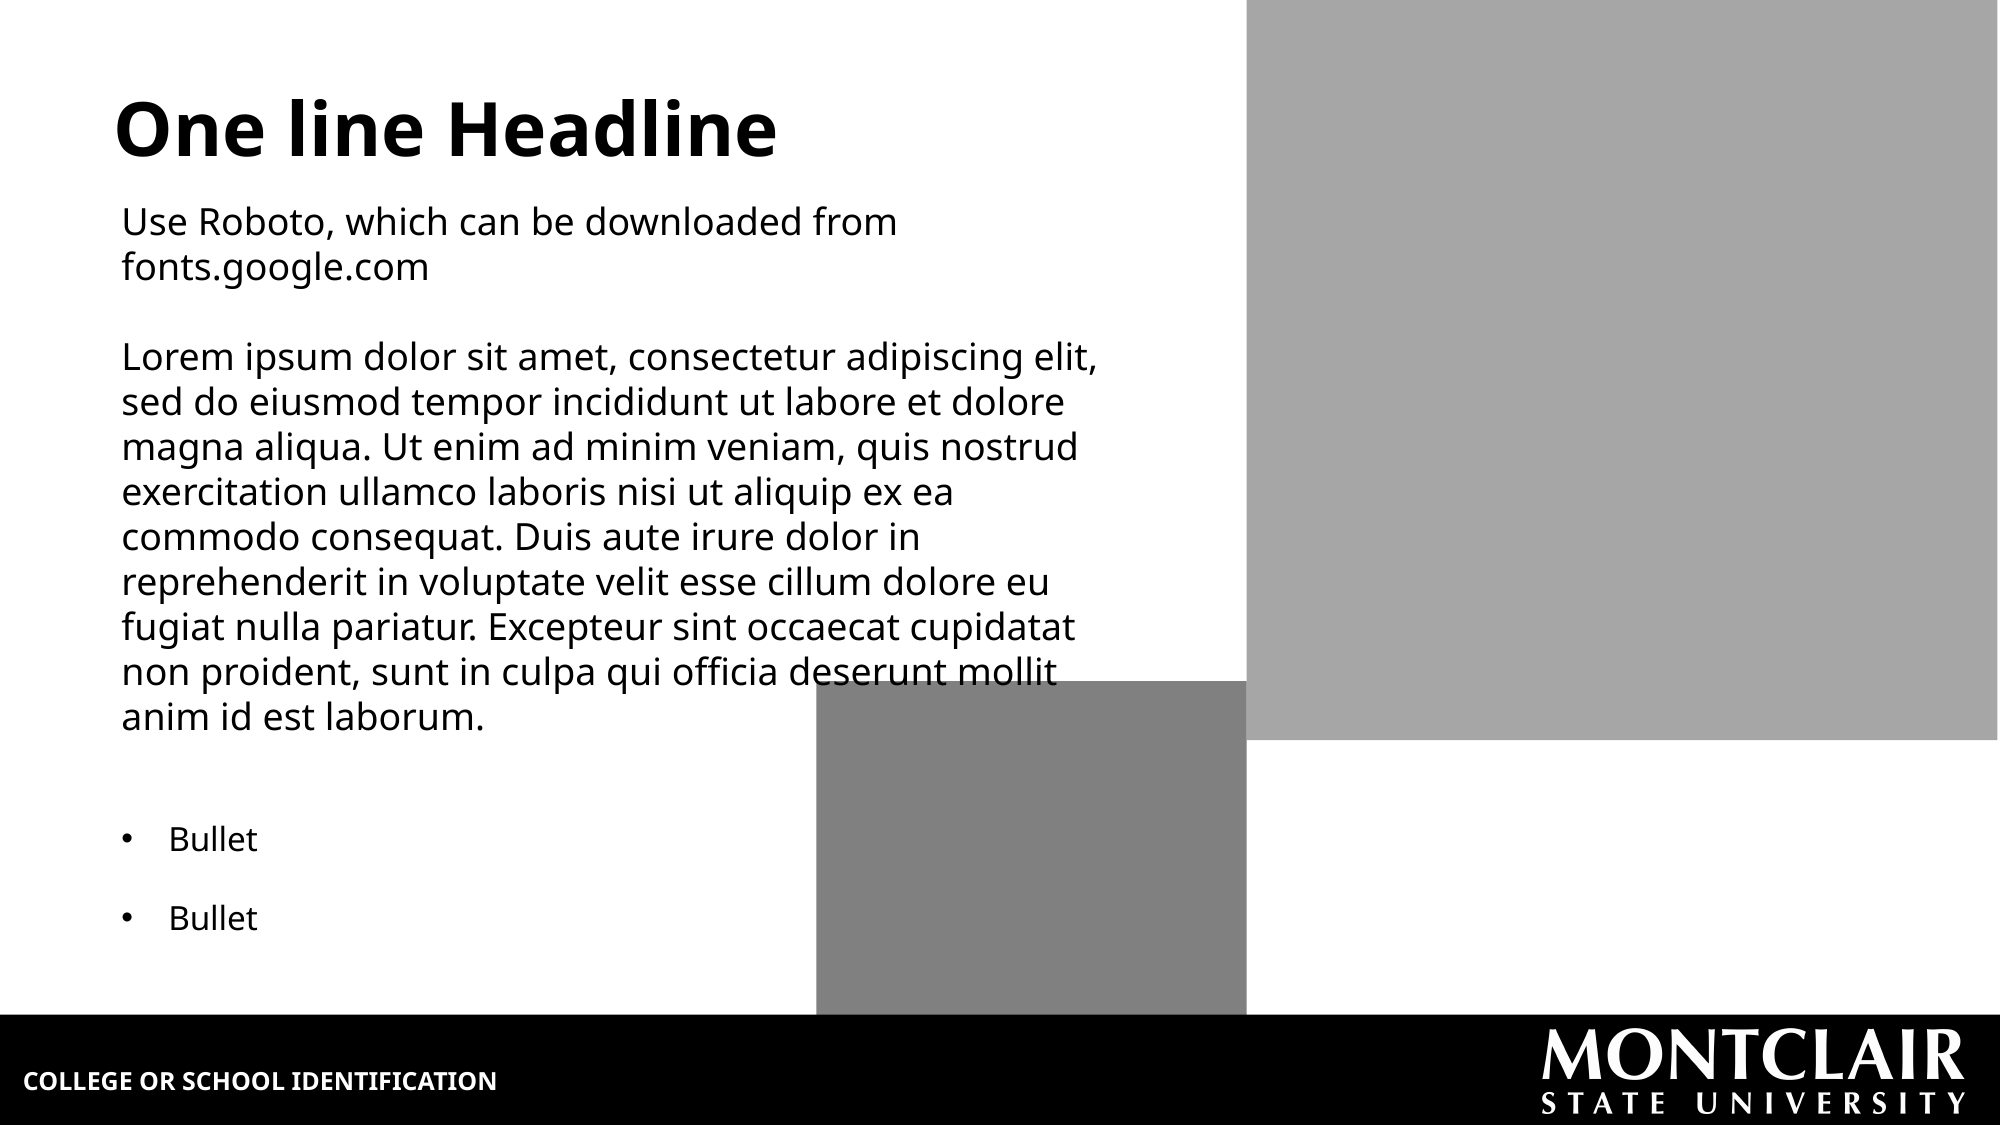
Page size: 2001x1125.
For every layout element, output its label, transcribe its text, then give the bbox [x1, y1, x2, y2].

text_box [0, 1014, 2000, 1125]
text_box [1246, 0, 1998, 741]
text_box [815, 680, 1248, 1014]
text_box COLLEGE OR SCHOOL IDENTIFICATION [8, 1057, 514, 1103]
picture [1542, 1028, 1965, 1114]
text_box One line Headline [99, 74, 1089, 180]
text_box Use Roboto, which can be downloaded from fonts.google.com Lorem ipsum dolor sit amet, consectetur adipiscing elit, sed do eiusmod tempor incididunt ut labore et dolore magna aliqua. Ut enim ad minim veniam, quis nostrud exercitation ullamco laboris nisi ut aliquip ex ea commodo consequat. Duis aute irure dolor in reprehenderit in voluptate velit esse cillum dolore eu fugiat nulla pariatur. Excepteur sint occaecat cupidatat non proident, sunt in culpa qui officia deserunt mollit anim id est laborum. Bullet Bullet [106, 190, 1132, 985]
